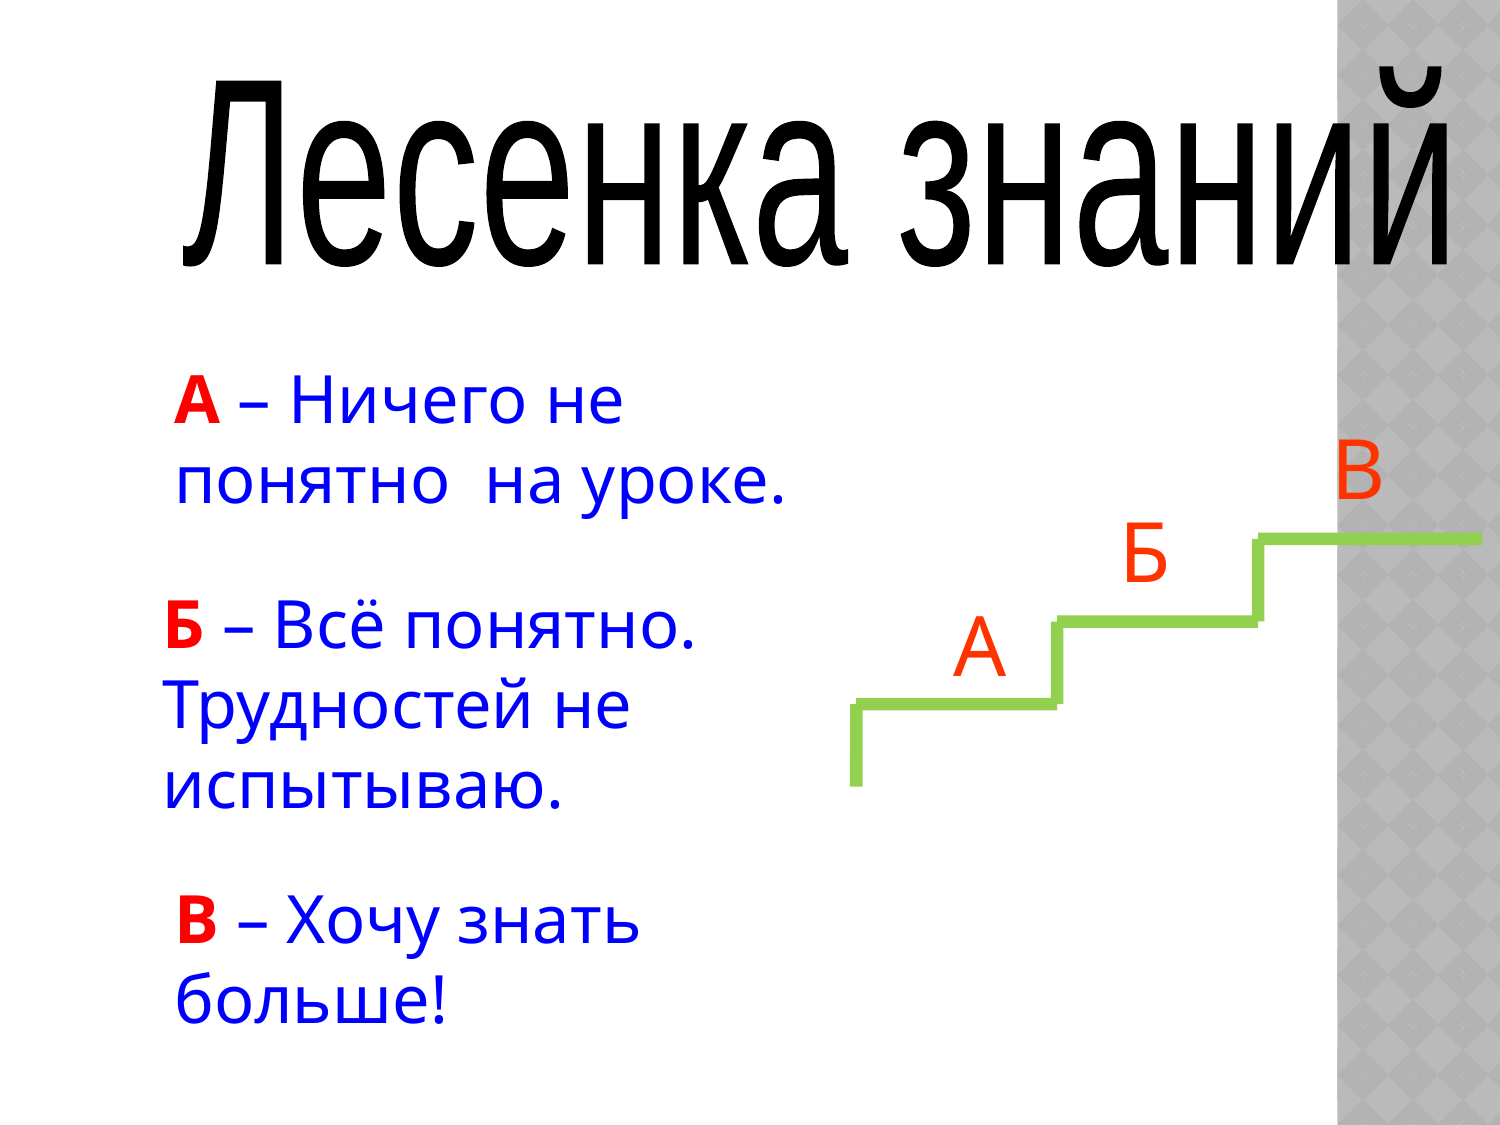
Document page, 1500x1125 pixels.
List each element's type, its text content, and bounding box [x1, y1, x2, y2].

text_box Б – Всё понятно. Трудностей не испытываю. [147, 574, 810, 829]
text_box Б [1104, 491, 1211, 607]
text_box А – Ничего не понятно на уроке. [159, 349, 904, 525]
text_box В [1316, 408, 1424, 524]
text_box В – Хочу знать больше! [159, 869, 798, 1045]
text_box А [939, 586, 1046, 701]
